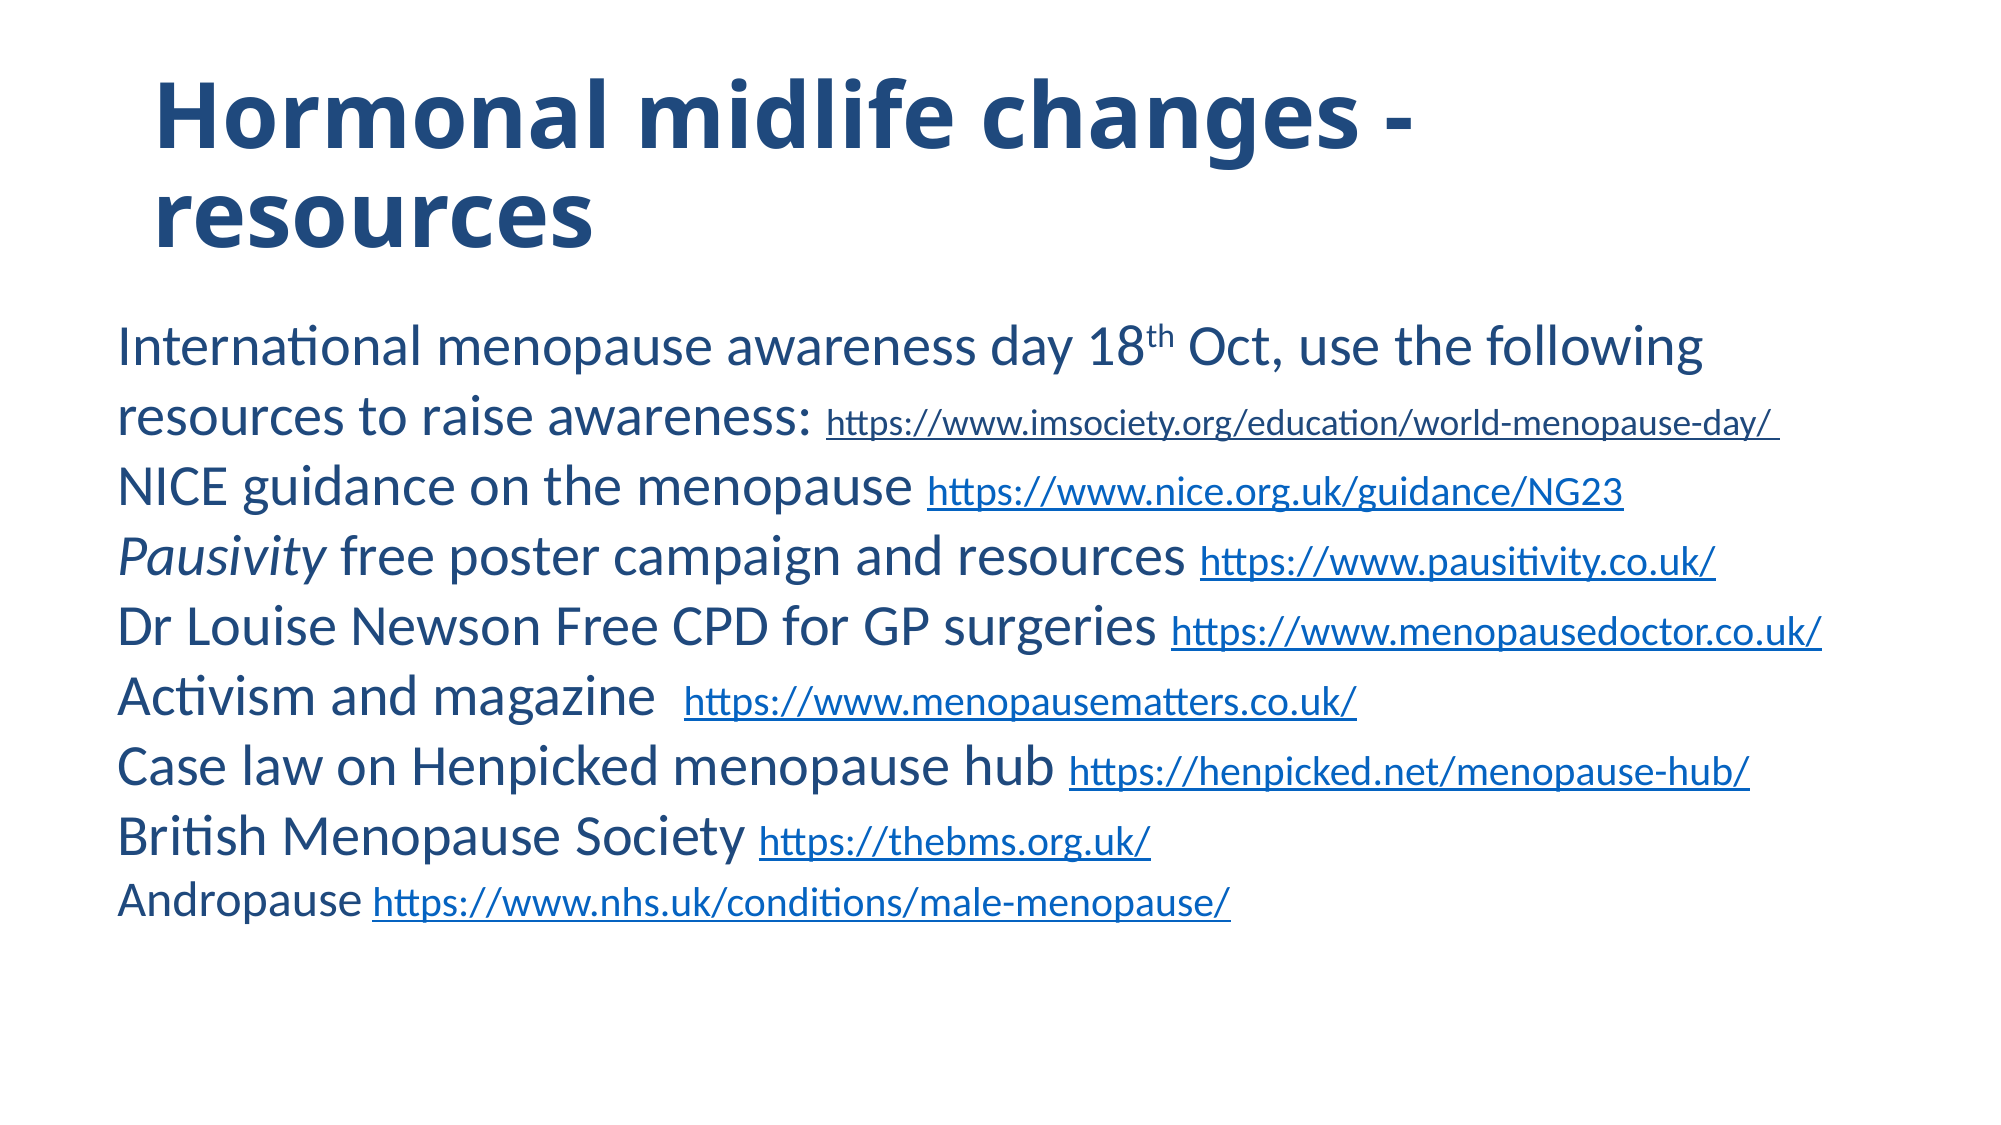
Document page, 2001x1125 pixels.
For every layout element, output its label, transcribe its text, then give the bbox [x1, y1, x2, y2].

title Hormonal midlife changes - resources [137, 59, 1863, 278]
list International menopause awareness day 18th Oct, use the following resources to raise awareness: https://www.imsociety.org/education/world-menopause-day/ NICE guidance on the menopause https://www.nice.org.uk/guidance/NG23 Pausivity free poster campaign and resources https://www.pausitivity.co.uk/ Dr Louise Newson Free CPD for GP surgeries https://www.menopausedoctor.co.uk/ Activism and magazine https://www.menopausematters.co.uk/ Case law on Henpicked menopause hub https://henpicked.net/menopause-hub/ British Menopause Society https://thebms.org.uk/ Andropause https://www.nhs.uk/conditions/male-menopause/ [102, 299, 1922, 1014]
